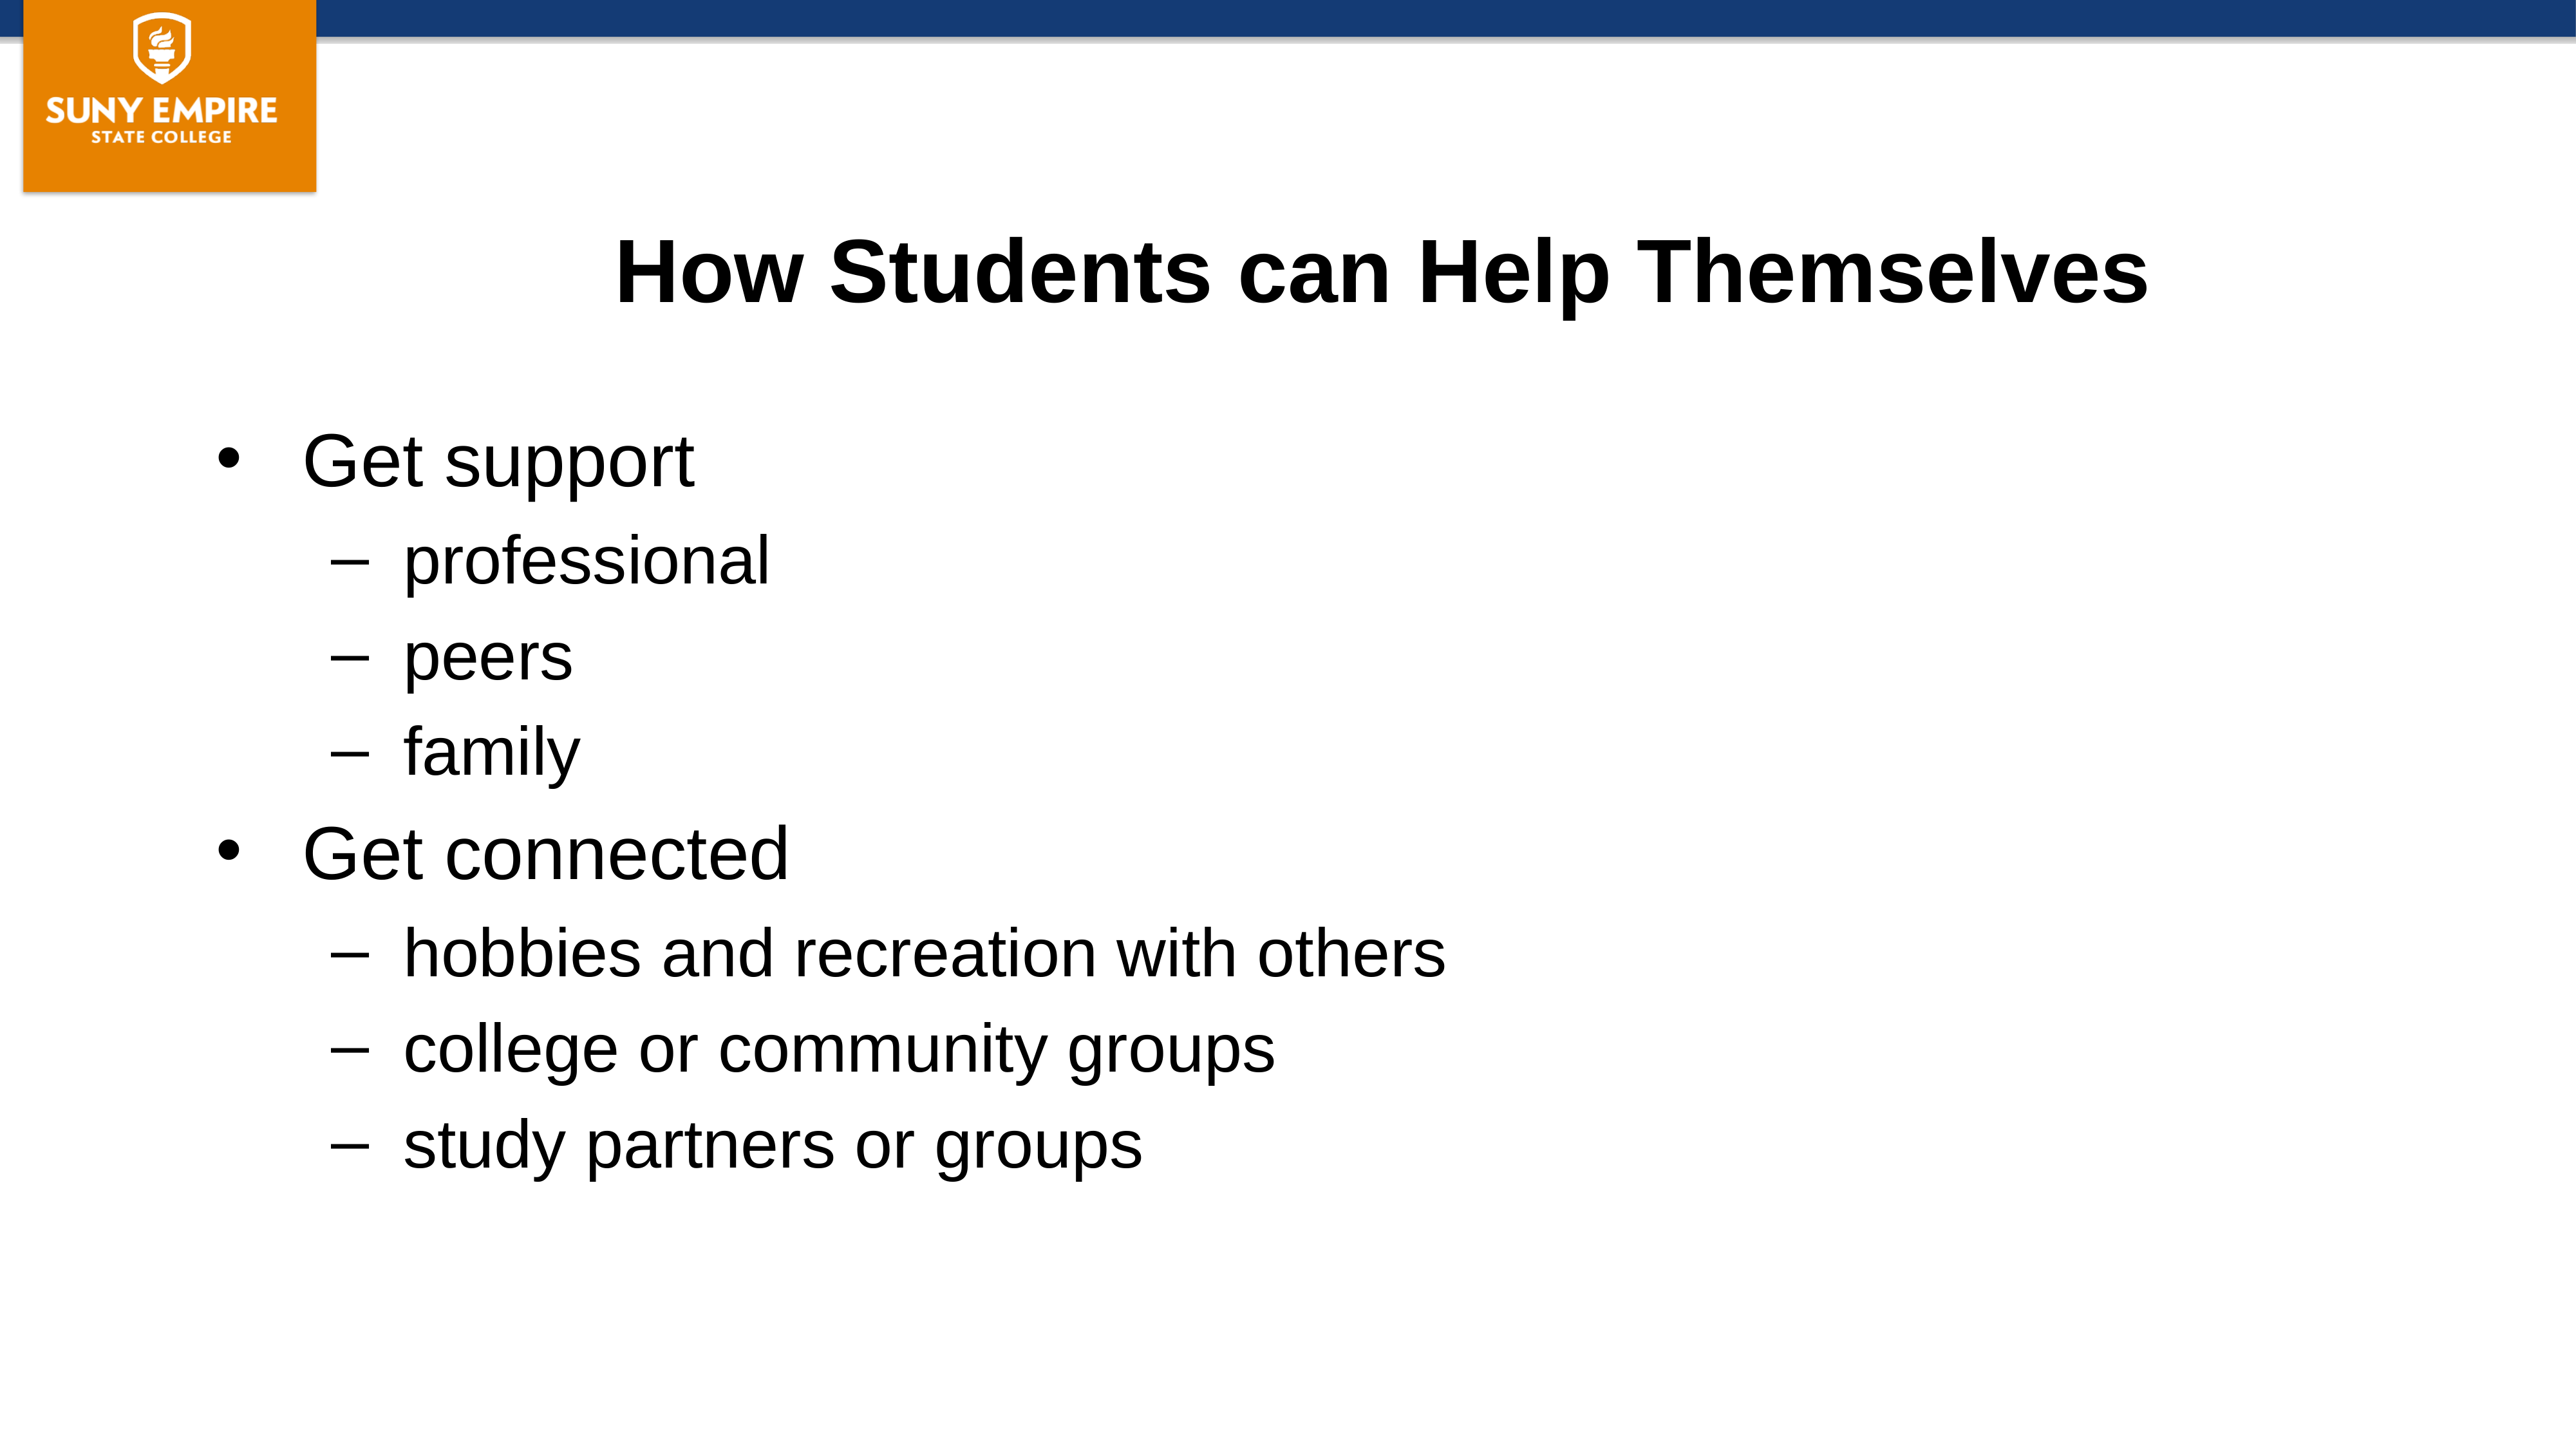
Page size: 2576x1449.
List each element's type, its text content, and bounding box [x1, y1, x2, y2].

title How Students can Help Themselves [223, 169, 2543, 364]
list Get support professional peers family Get connected hobbies and recreation with others college or community groups study partners or groups [193, 400, 2482, 1388]
